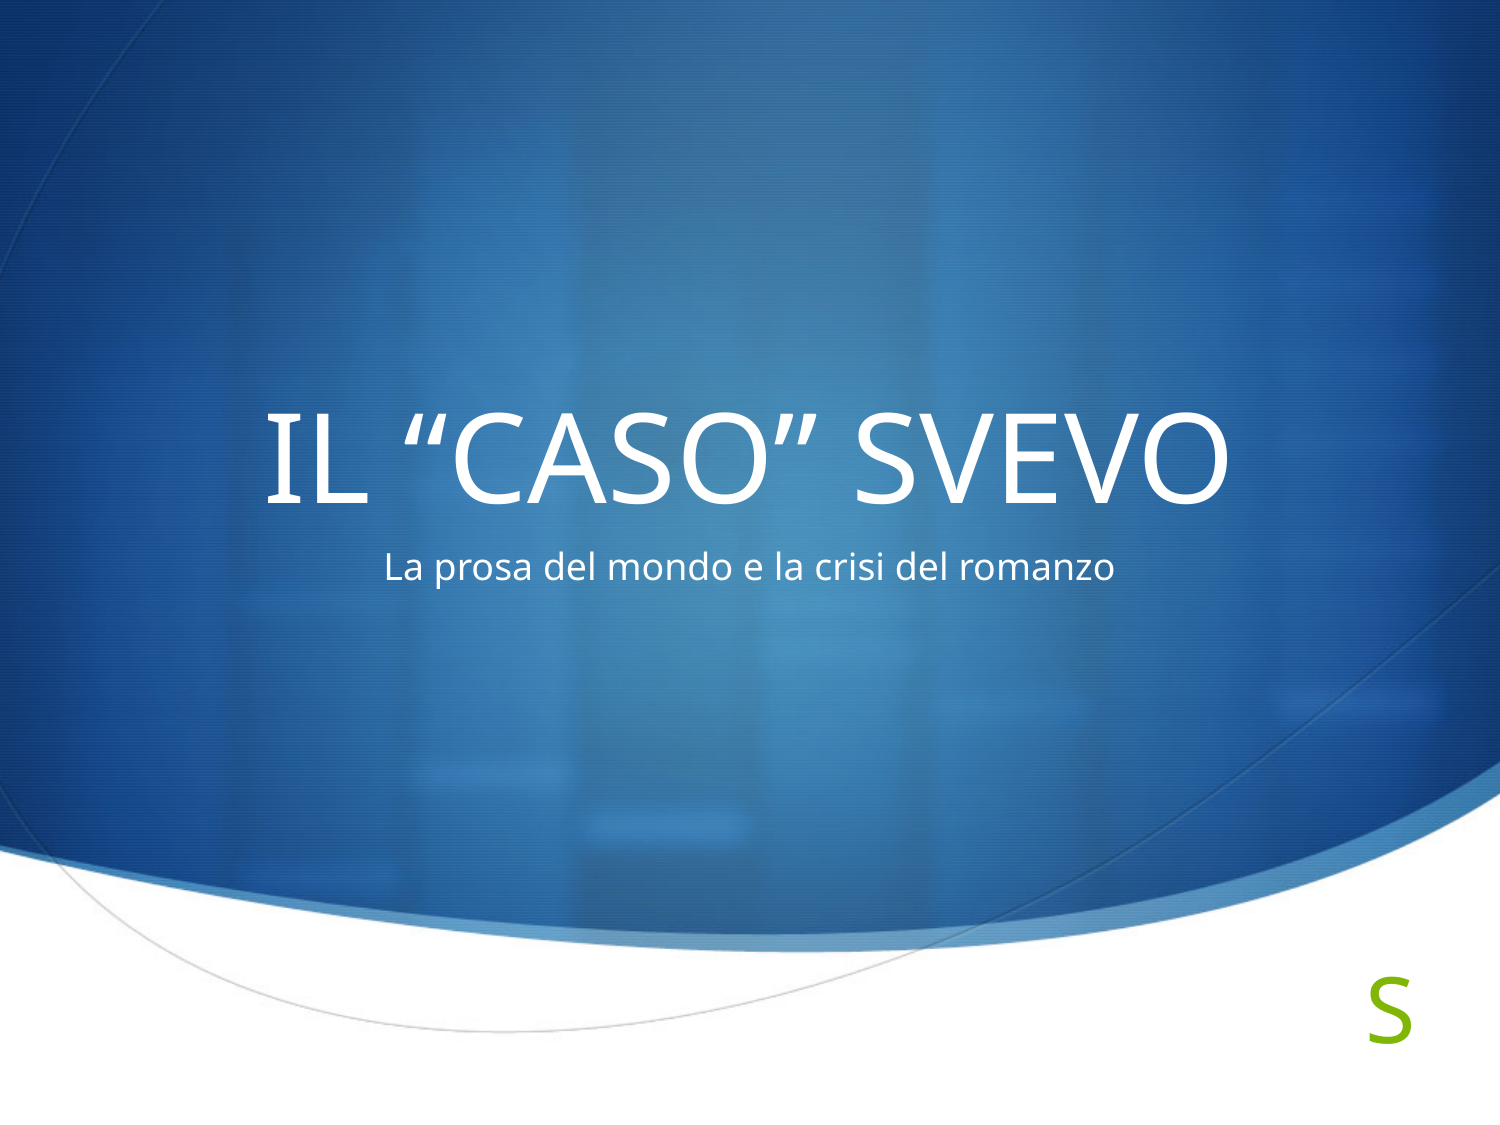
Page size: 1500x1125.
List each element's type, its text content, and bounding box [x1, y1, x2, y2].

subtitle La prosa del mondo e la crisi del romanzo [75, 542, 1425, 718]
title IL “CASO” SVEVO [75, 212, 1425, 529]
picture [0, 0, 1500, 1125]
